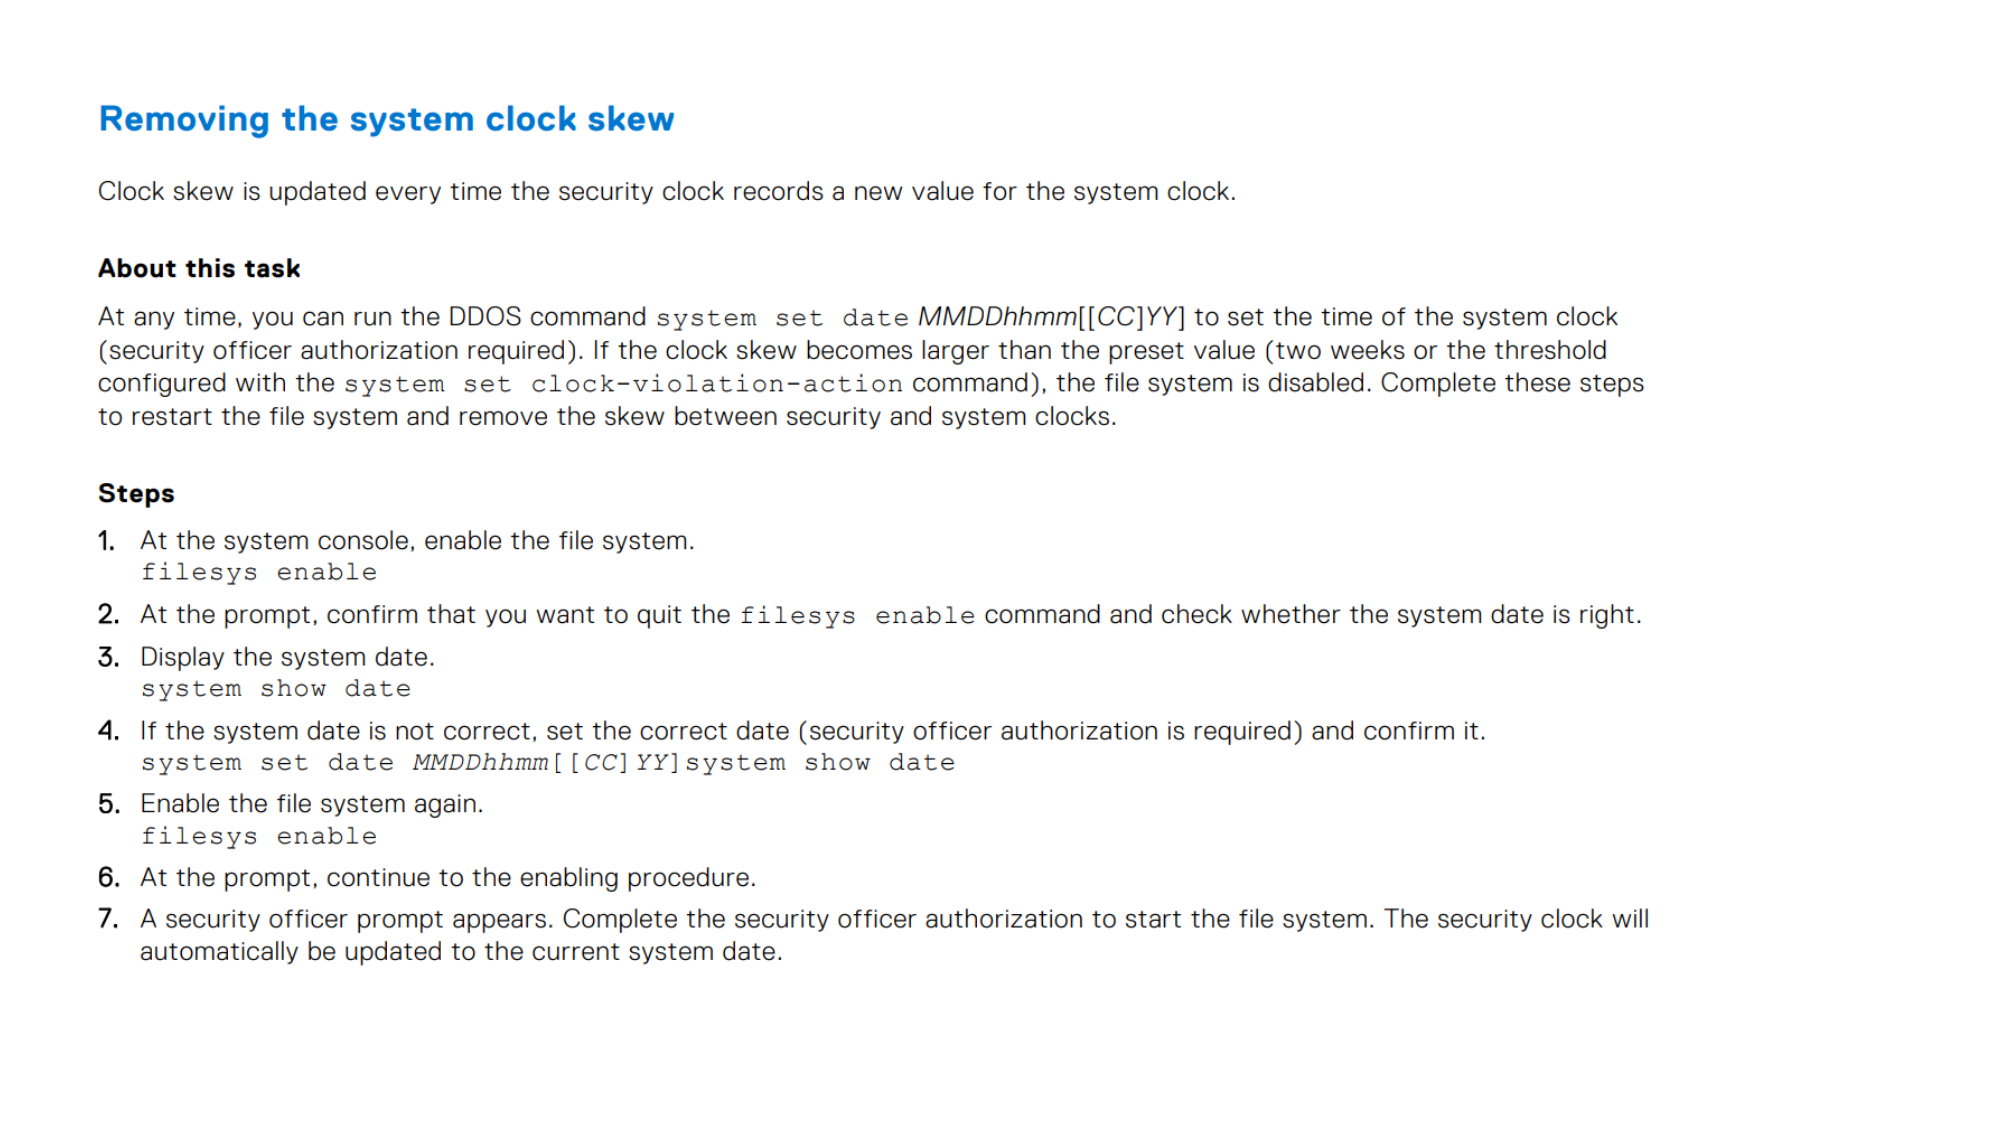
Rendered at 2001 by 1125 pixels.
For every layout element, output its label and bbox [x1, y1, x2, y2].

picture [78, 77, 1669, 988]
